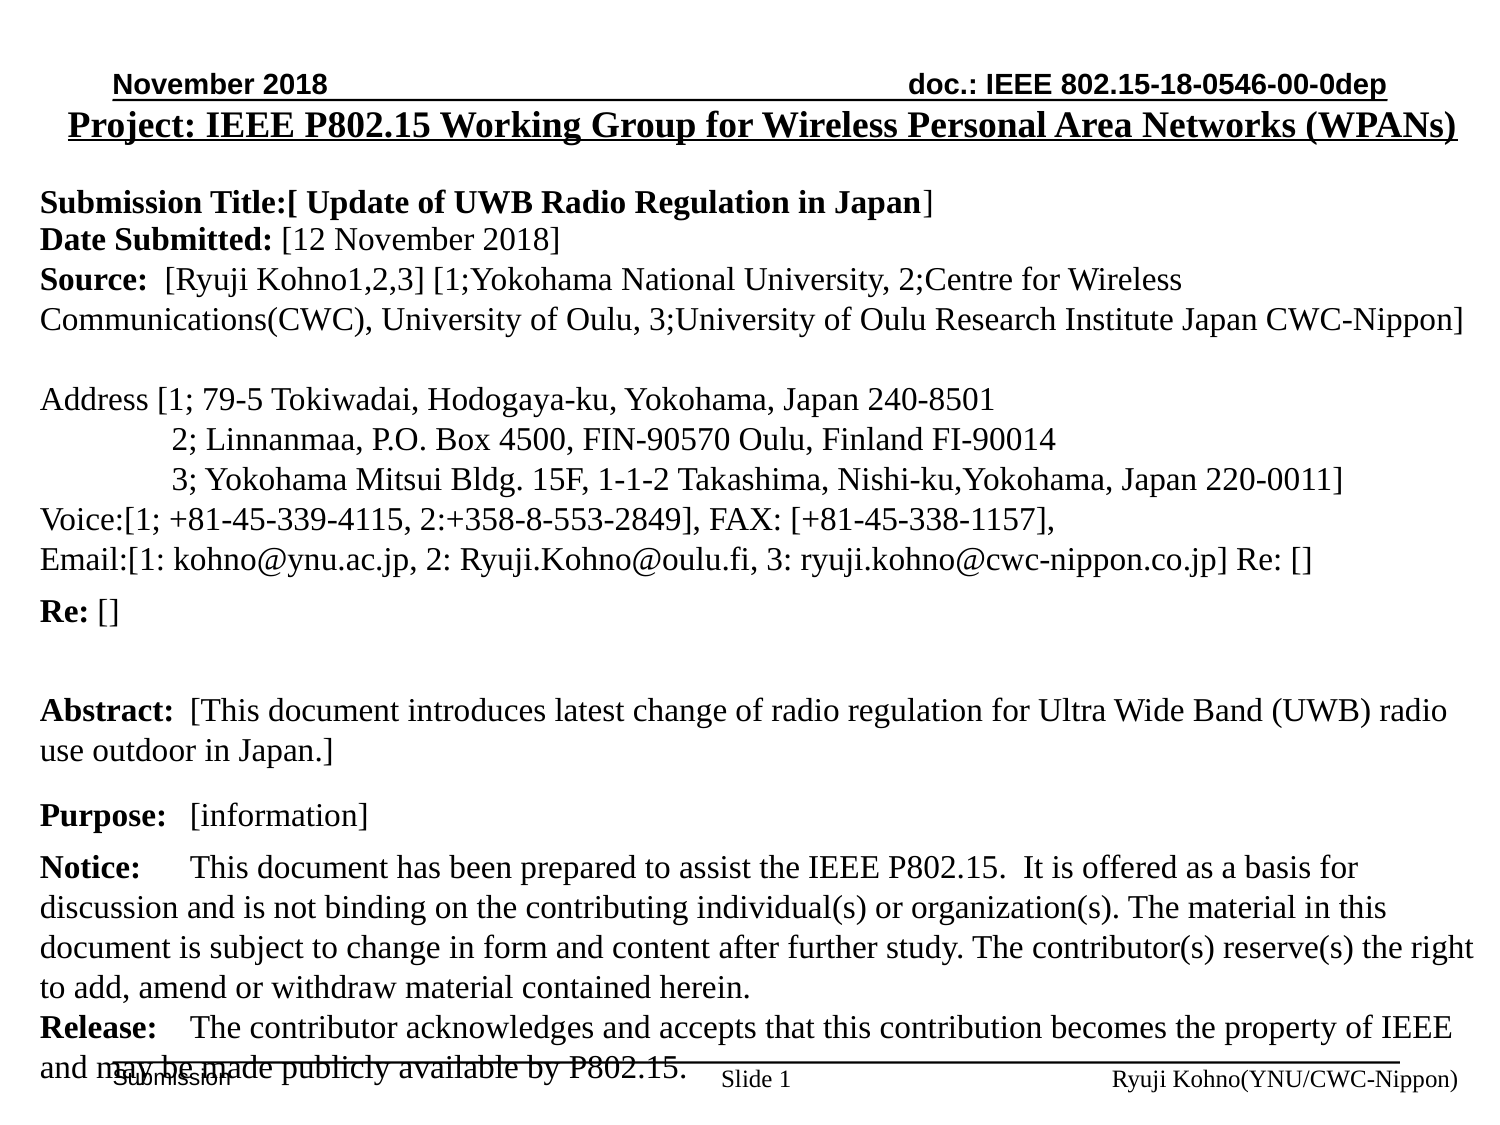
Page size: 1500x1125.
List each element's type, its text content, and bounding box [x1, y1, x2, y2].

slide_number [112, 64, 375, 100]
footer Ryuji Kohno(YNU/CWC-Nippon) [803, 1062, 1459, 1093]
slide_number Slide 1 [709, 1062, 803, 1093]
text_box Project: IEEE P802.15 Working Group for Wireless Personal Area Networks (WPANs) Submission Title:[ Update of UWB Radio Regulation in Japan] Date Submitted: [12 November 2018] Source: [Ryuji Kohno1,2,3] [1;Yokohama National University, 2;Centre for Wireless Communications(CWC), University of Oulu, 3;University of Oulu Research Institute Japan CWC-Nippon] Address [1; 79-5 Tokiwadai, Hodogaya-ku, Yokohama, Japan 240-8501 2; Linnanmaa, P.O. Box 4500, FIN-90570 Oulu, Finland FI-90014 3; Yokohama Mitsui Bldg. 15F, 1-1-2 Takashima, Nishi-ku,Yokohama, Japan 220-0011] Voice:[1; +81-45-339-4115, 2:+358-8-553-2849], FAX: [+81-45-338-1157], Email:[1: kohno@ynu.ac.jp, 2: Ryuji.Kohno@oulu.fi, 3: ryuji.kohno@cwc-nippon.co.jp] Re: [] Re: [] Abstract: [This document introduces latest change of radio regulation for Ultra Wide Band (UWB) radio use outdoor in Japan.] Purpose: [information] Notice: This document has been prepared to assist the IEEE P802.15. It is offered as a basis for discussion and is not binding on the contributing individual(s) or organization(s). The material in this document is subject to change in form and content after further study. The contributor(s) reserve(s) the right to add, amend or withdraw material contained herein. Release: The contributor acknowledges and accepts that this contribution becomes the property of IEEE and may be made publicly available by P802.15. [24, 99, 1500, 1093]
